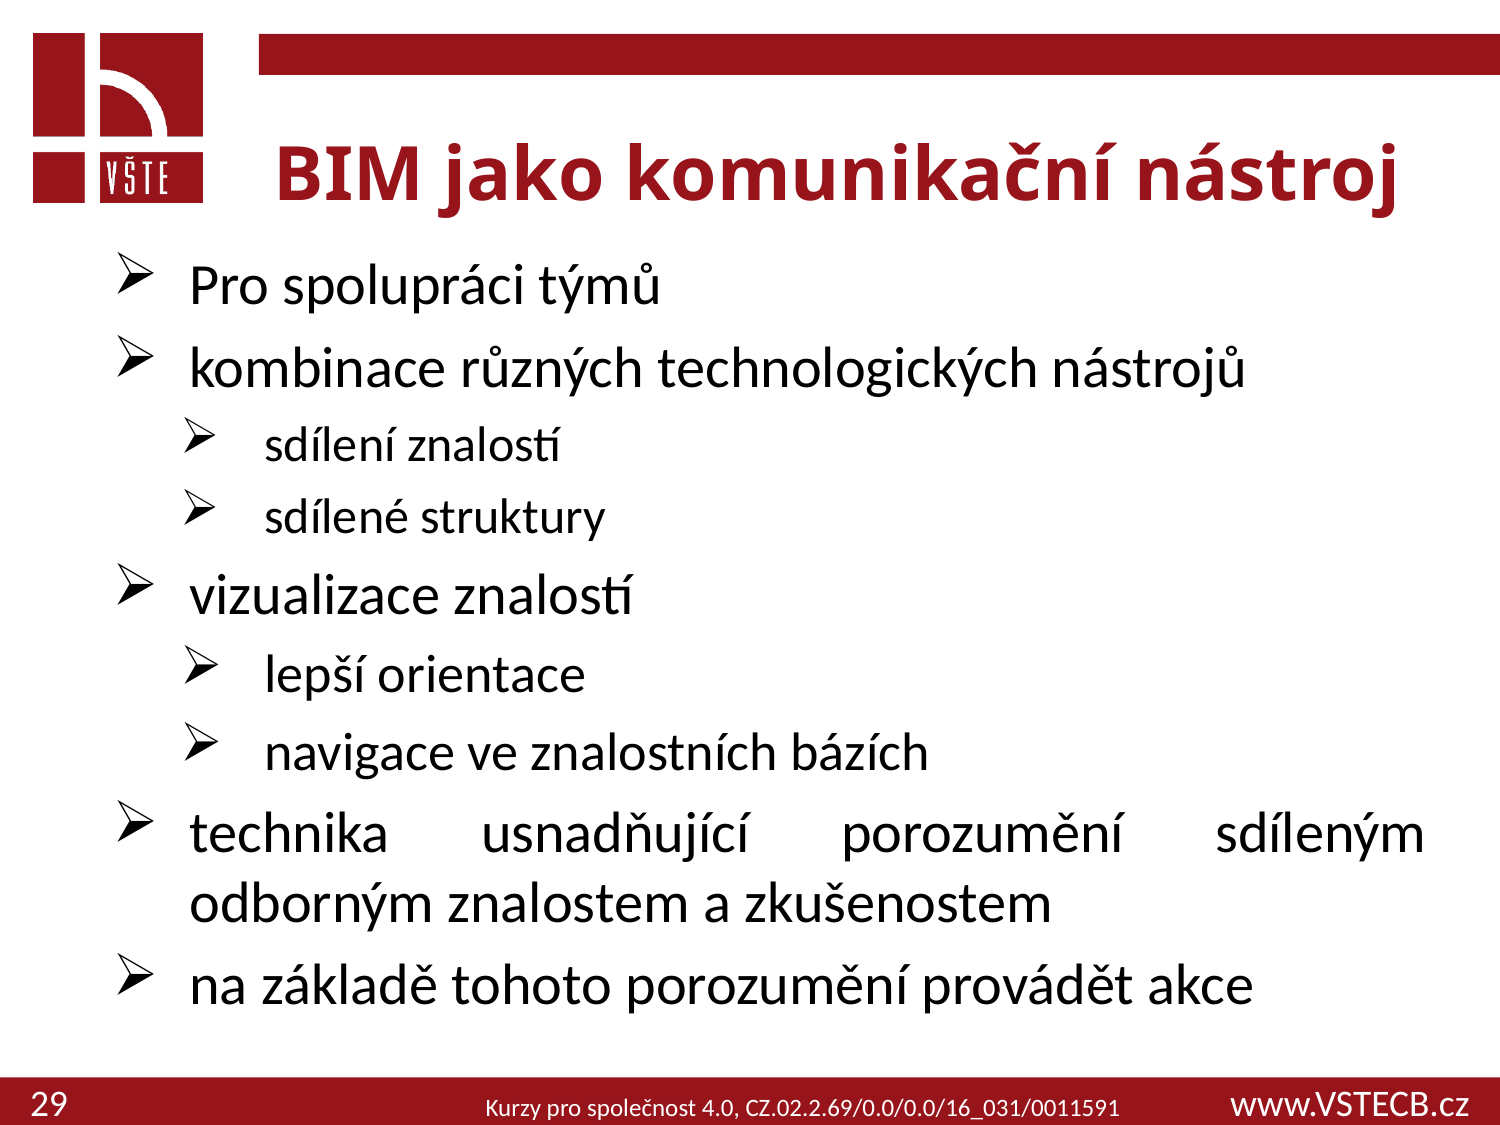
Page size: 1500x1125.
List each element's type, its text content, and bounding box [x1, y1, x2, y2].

text_box [258, 33, 1500, 76]
text_box 29 Kurzy pro společnost 4.0, CZ.02.2.69/0.0/0.0/16_031/0011591 www.VSTECB.cz [0, 1076, 1500, 1125]
picture [33, 33, 203, 203]
list Pro spolupráci týmů kombinace různých technologických nástrojů sdílení znalostí sdílené struktury vizualizace znalostí lepší orientace navigace ve znalostních bázích technika usnadňující porozumění sdíleným odborným znalostem a zkušenostem na základě tohoto porozumění provádět akce [97, 238, 1442, 1017]
title BIM jako komunikační nástroj [258, 76, 1500, 278]
